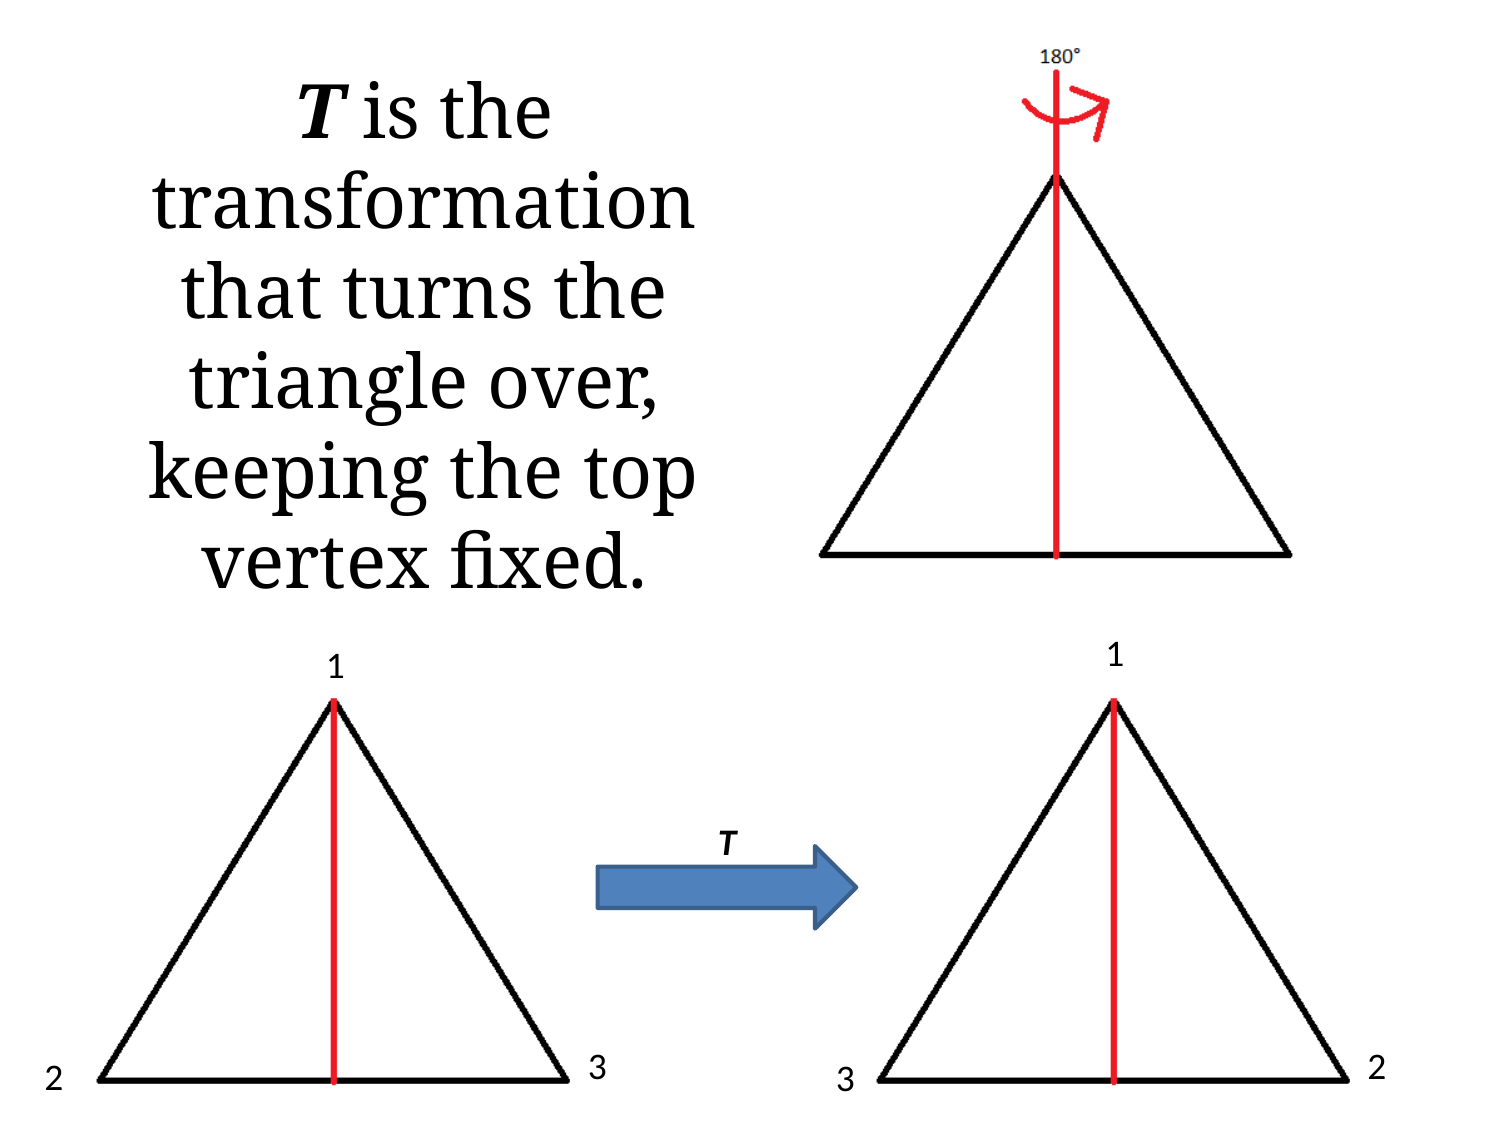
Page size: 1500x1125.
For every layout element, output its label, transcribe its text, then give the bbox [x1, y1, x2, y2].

text_box T [703, 810, 752, 871]
text_box 3 [821, 1046, 870, 1107]
text_box 1 [1090, 621, 1140, 682]
text_box 3 [581, 1034, 622, 1095]
picture [88, 692, 575, 1095]
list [808, 42, 1310, 567]
text_box 2 [1360, 1034, 1402, 1095]
picture [867, 692, 1355, 1095]
text_box 1 [310, 633, 360, 691]
text_box [595, 844, 859, 931]
text_box 2 [29, 1045, 79, 1105]
title T is the transformation that turns the triangle over, keeping the top vertex fixed. [74, 44, 774, 622]
